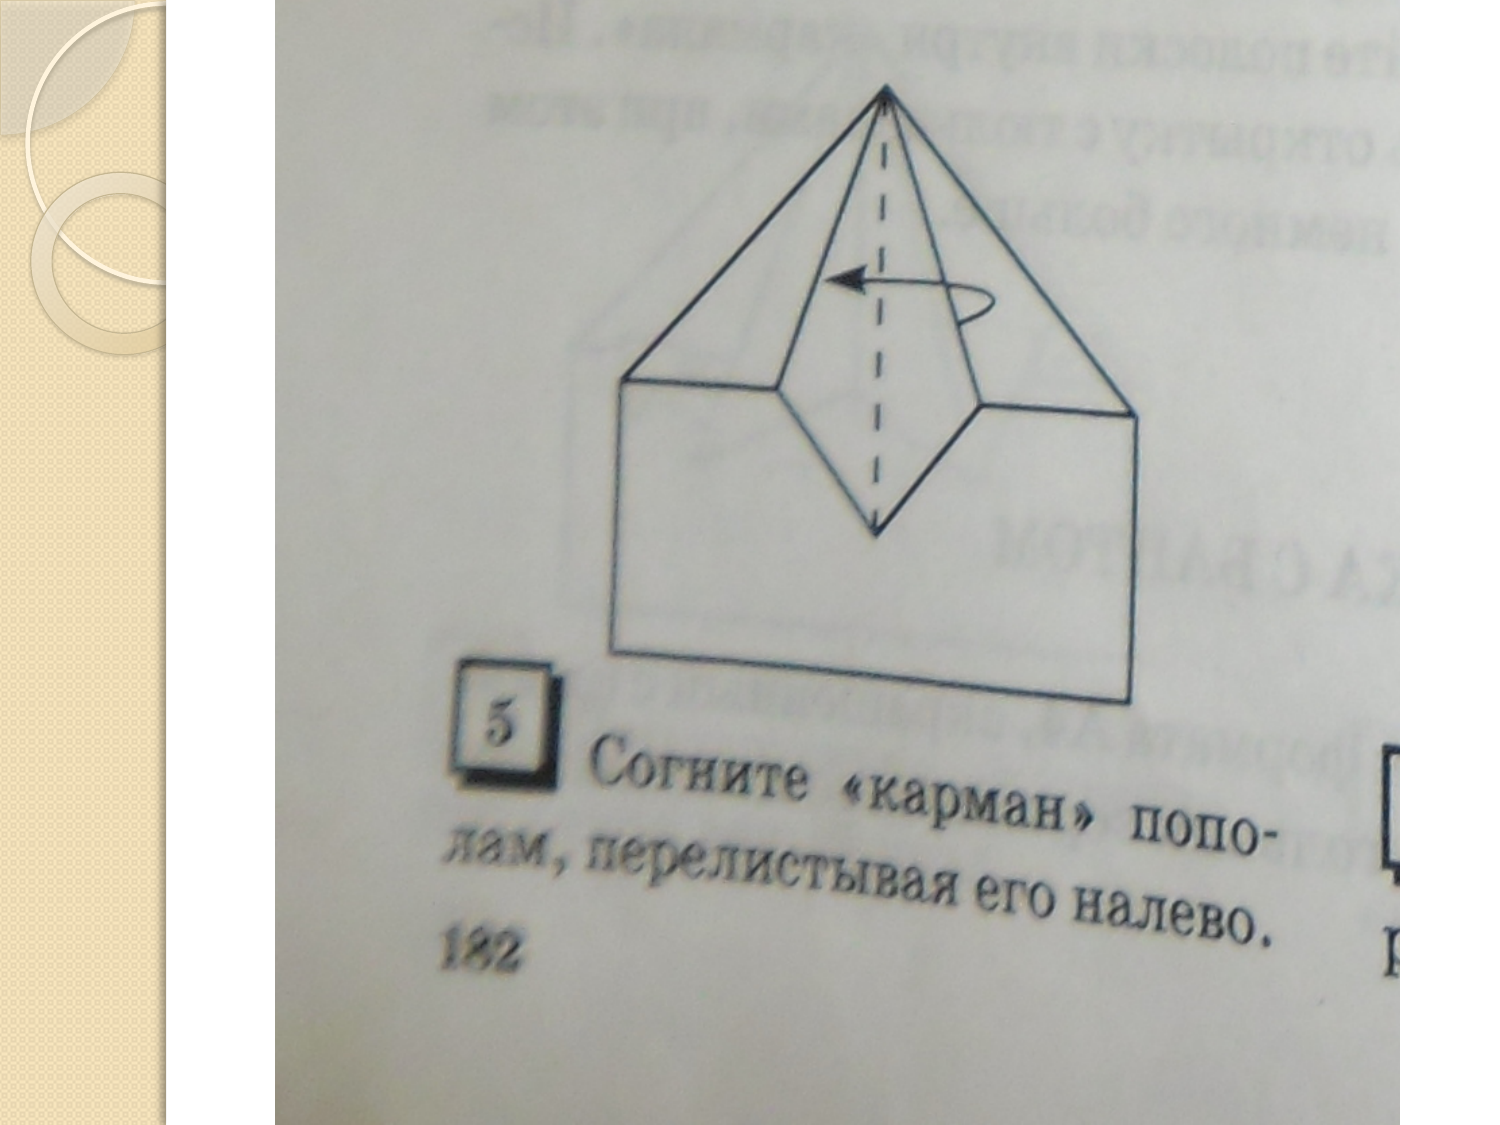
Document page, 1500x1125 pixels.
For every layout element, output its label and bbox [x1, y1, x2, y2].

picture [274, 0, 1401, 1125]
